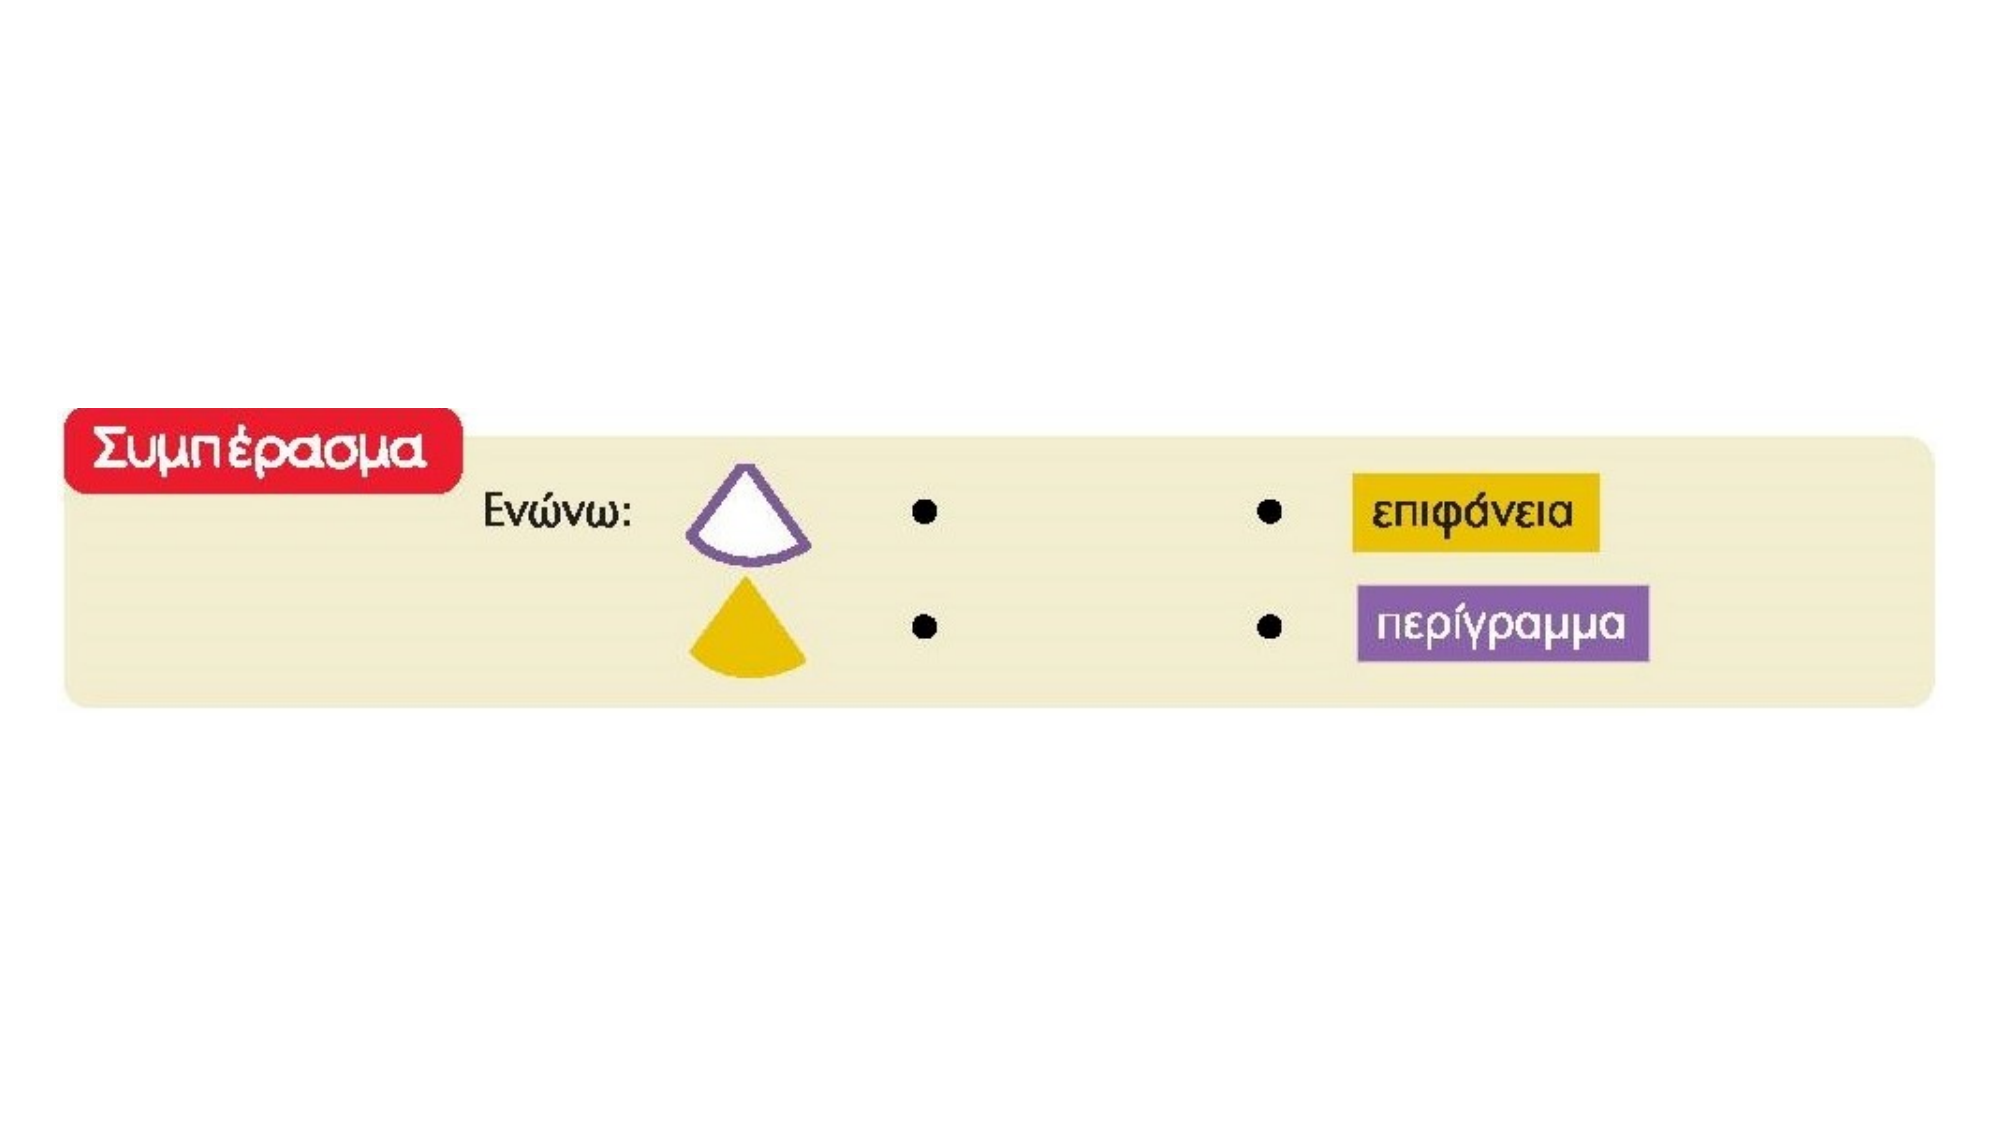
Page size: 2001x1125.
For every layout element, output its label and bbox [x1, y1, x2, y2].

picture [57, 408, 1944, 717]
